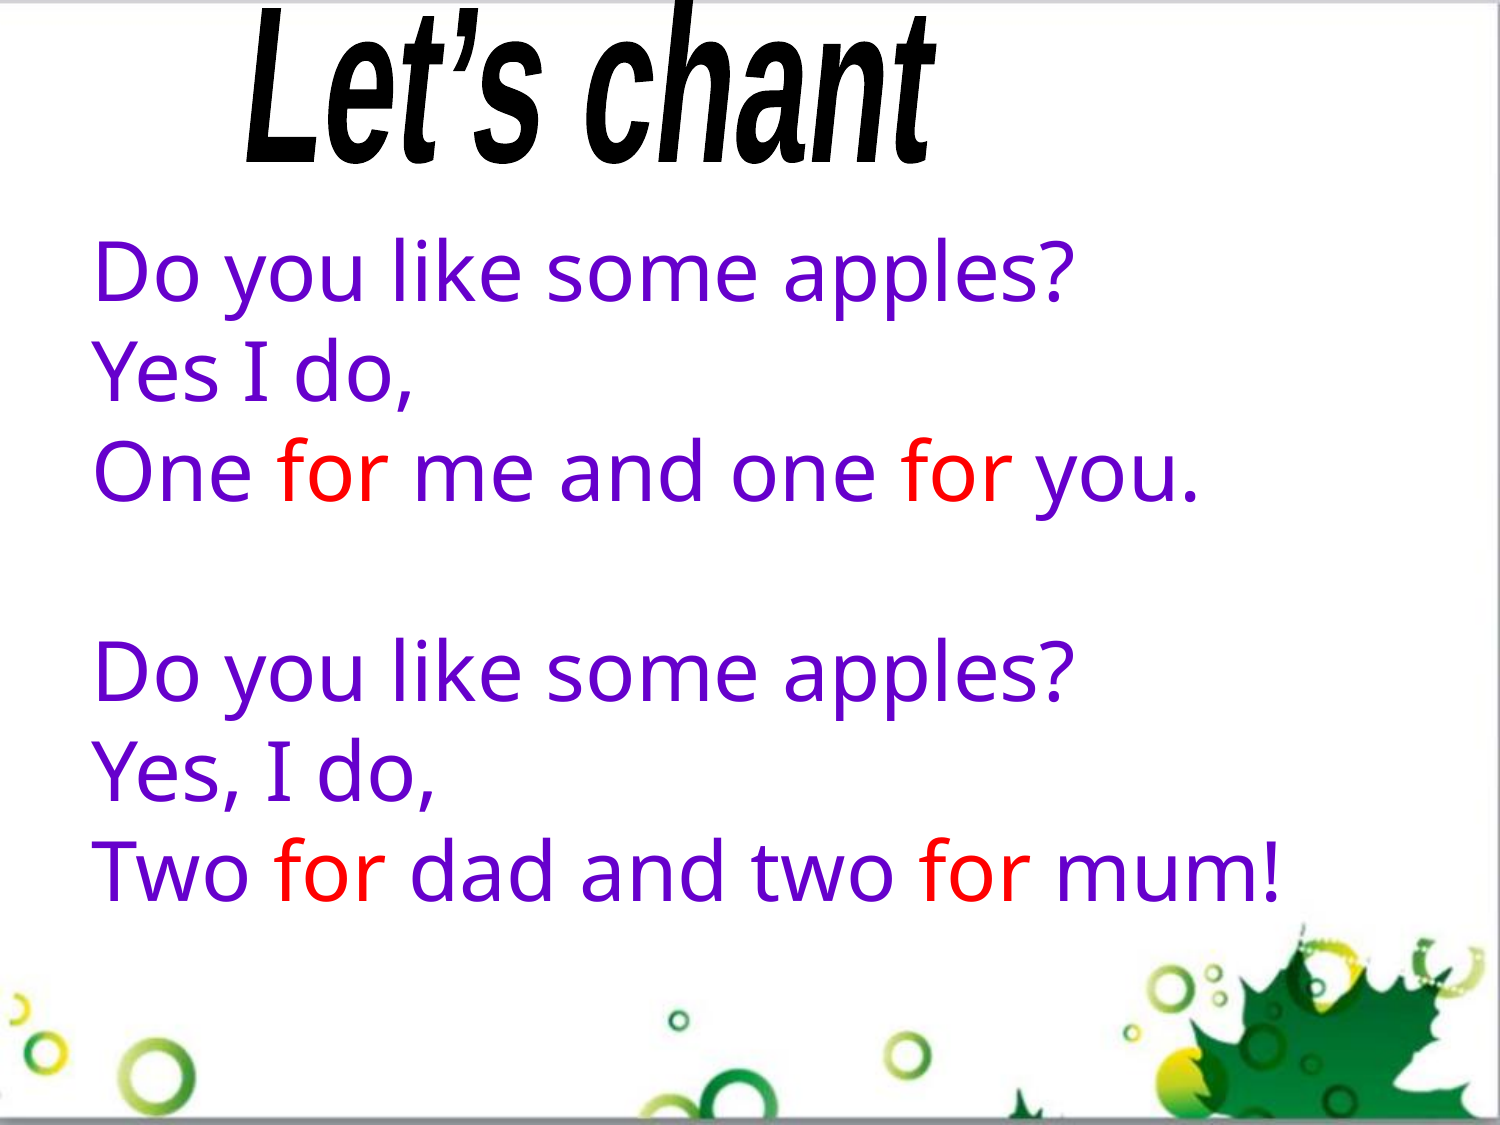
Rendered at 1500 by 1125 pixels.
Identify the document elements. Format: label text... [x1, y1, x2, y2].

text_box Do you like some apples? Yes I do, One for me and one for you. Do you like some apples? Yes, I do, Two for dad and two for mum! [76, 210, 1394, 926]
picture [0, 0, 1500, 1125]
